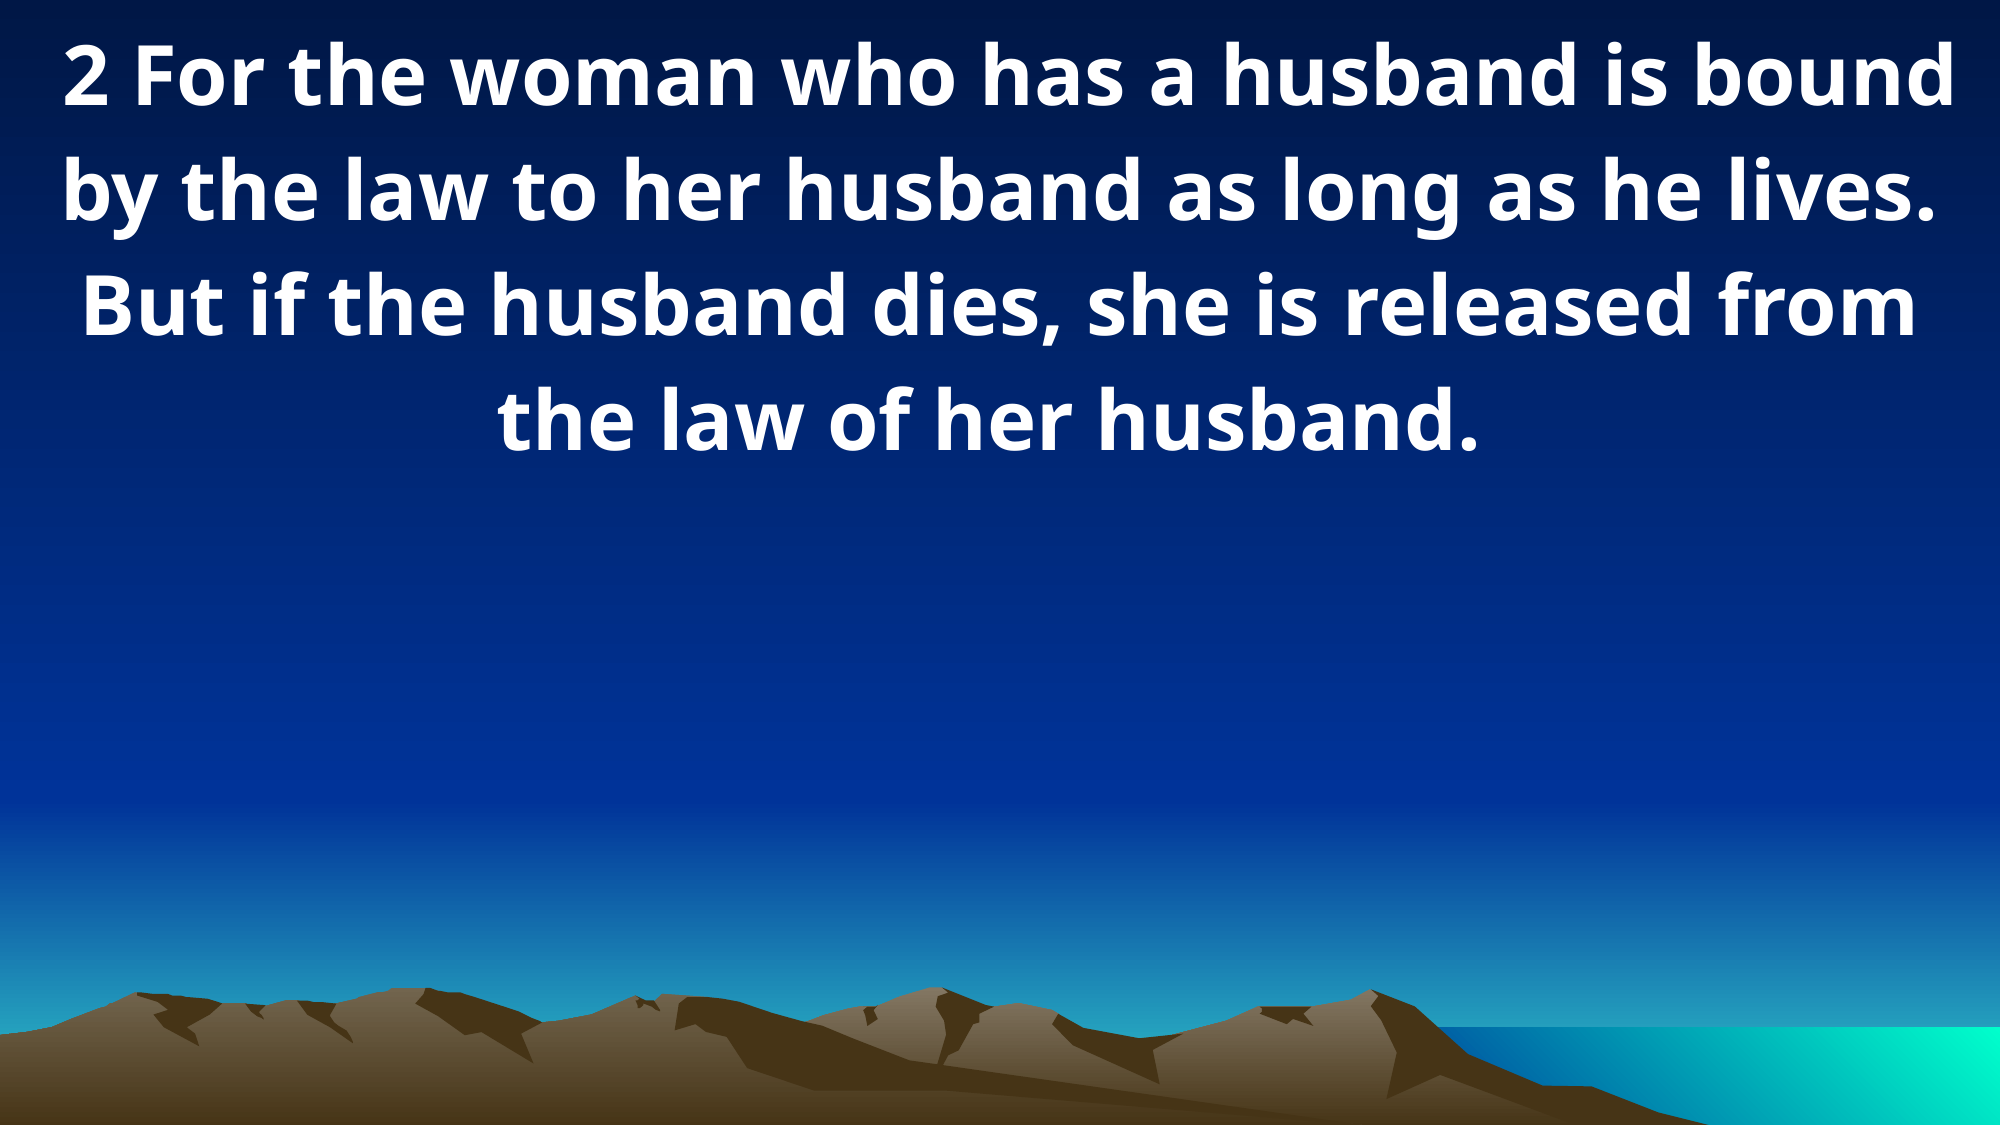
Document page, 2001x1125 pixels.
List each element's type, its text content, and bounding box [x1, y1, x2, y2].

text_box 2 For the woman who has a husband is bound by the law to her husband as long as he lives. But if the husband dies, she is released from the law of her husband. [0, 0, 2000, 825]
